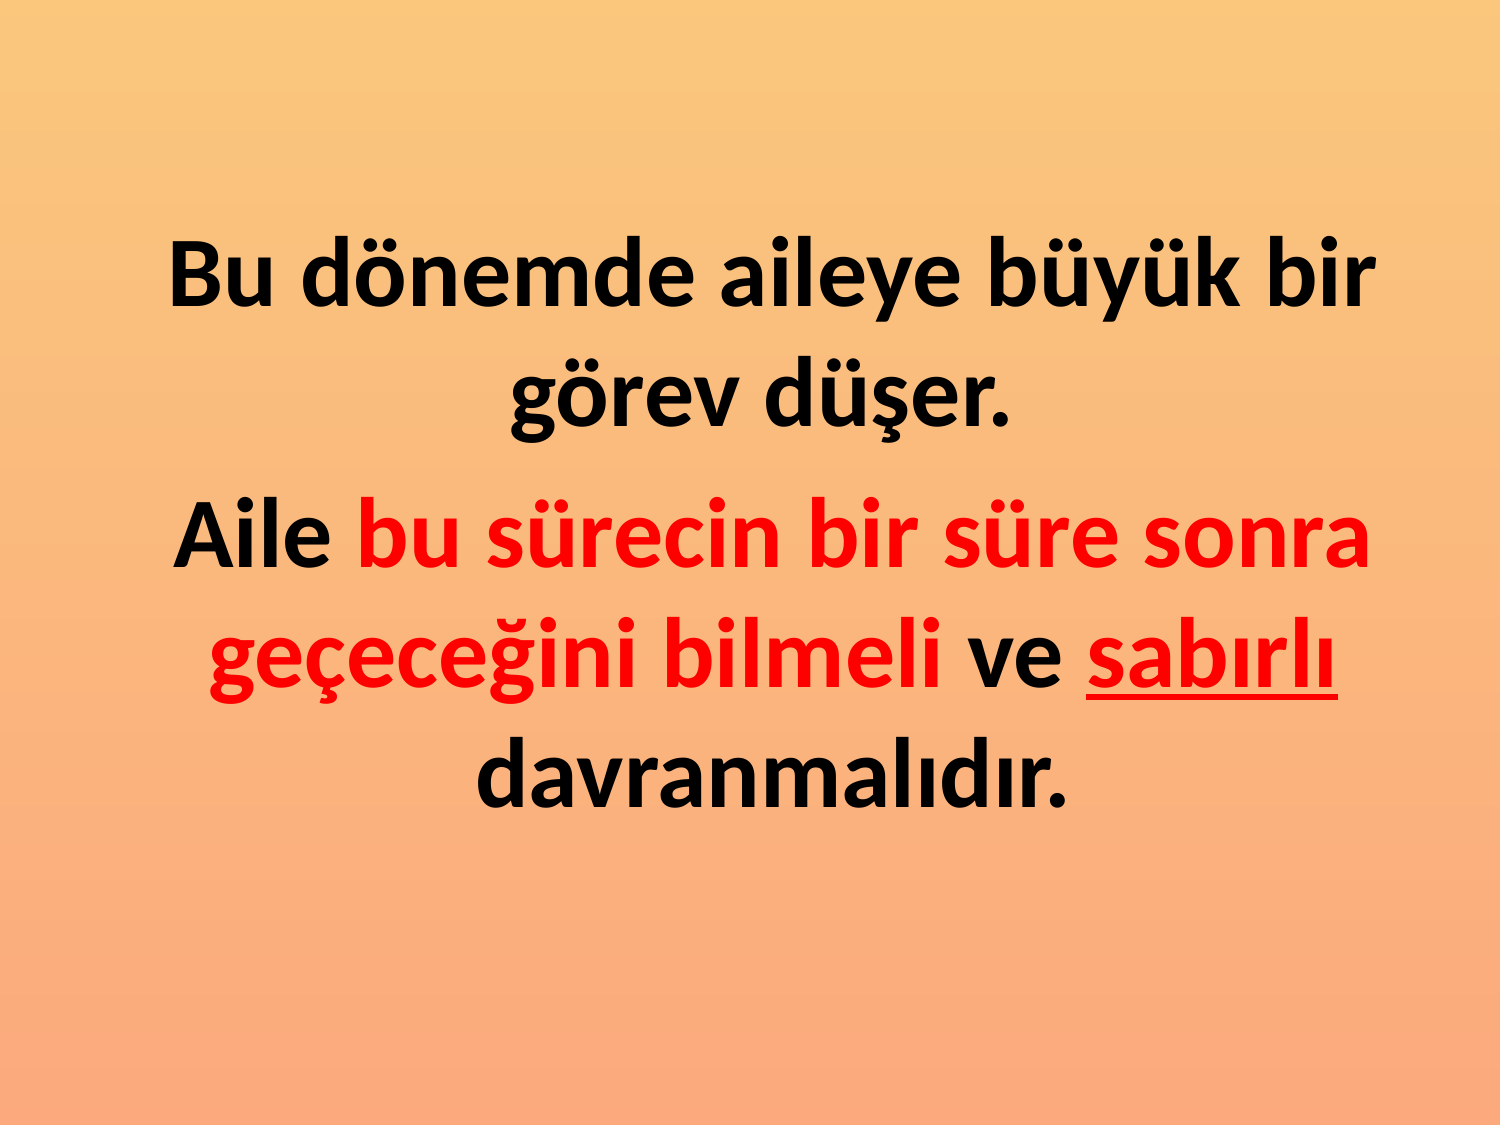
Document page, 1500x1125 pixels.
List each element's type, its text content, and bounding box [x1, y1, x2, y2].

text_box Bu dönemde aileye büyük bir görev düşer. Aile bu sürecin bir süre sonra geçeceğini bilmeli ve sabırlı davranmalıdır. [117, 199, 1430, 835]
